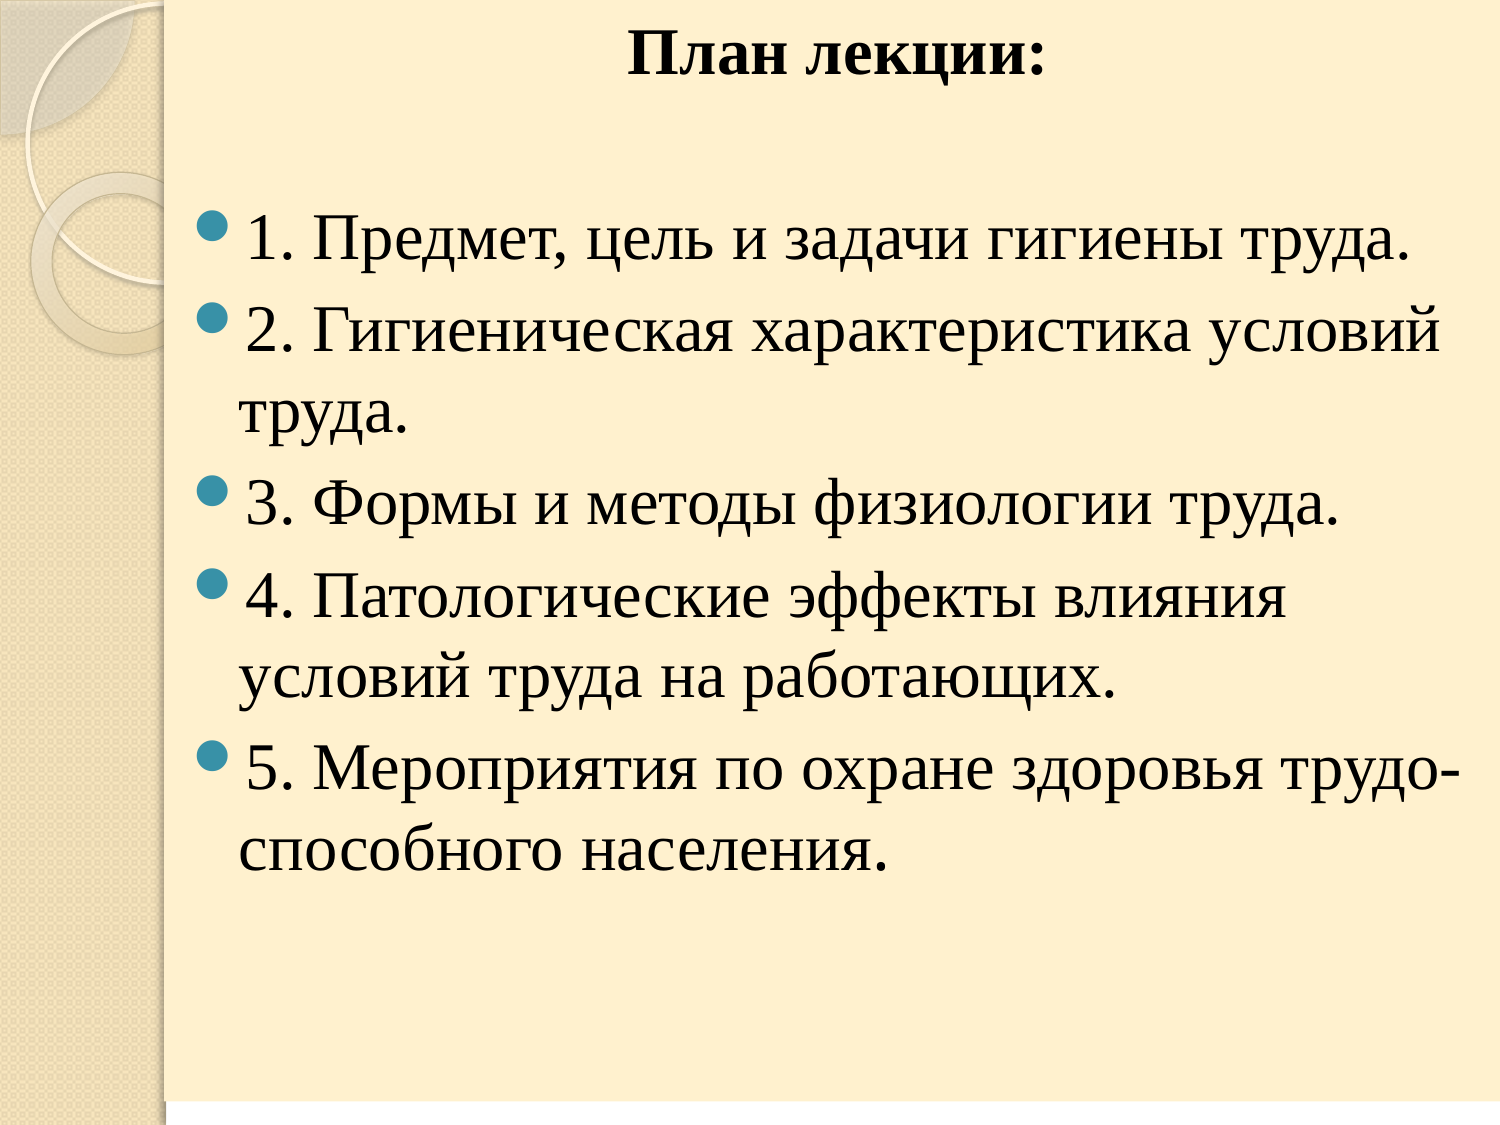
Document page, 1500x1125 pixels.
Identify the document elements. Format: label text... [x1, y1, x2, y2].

list План лекции: 1. Предмет, цель и задачи гигиены труда. 2. Гигиеническая характеристика условий труда. 3. Формы и методы физиологии труда. 4. Патологические эффекты влияния условий труда на работающих. 5. Мероприятия по охране здоровья трудо-способного населения. [164, 0, 1500, 1102]
